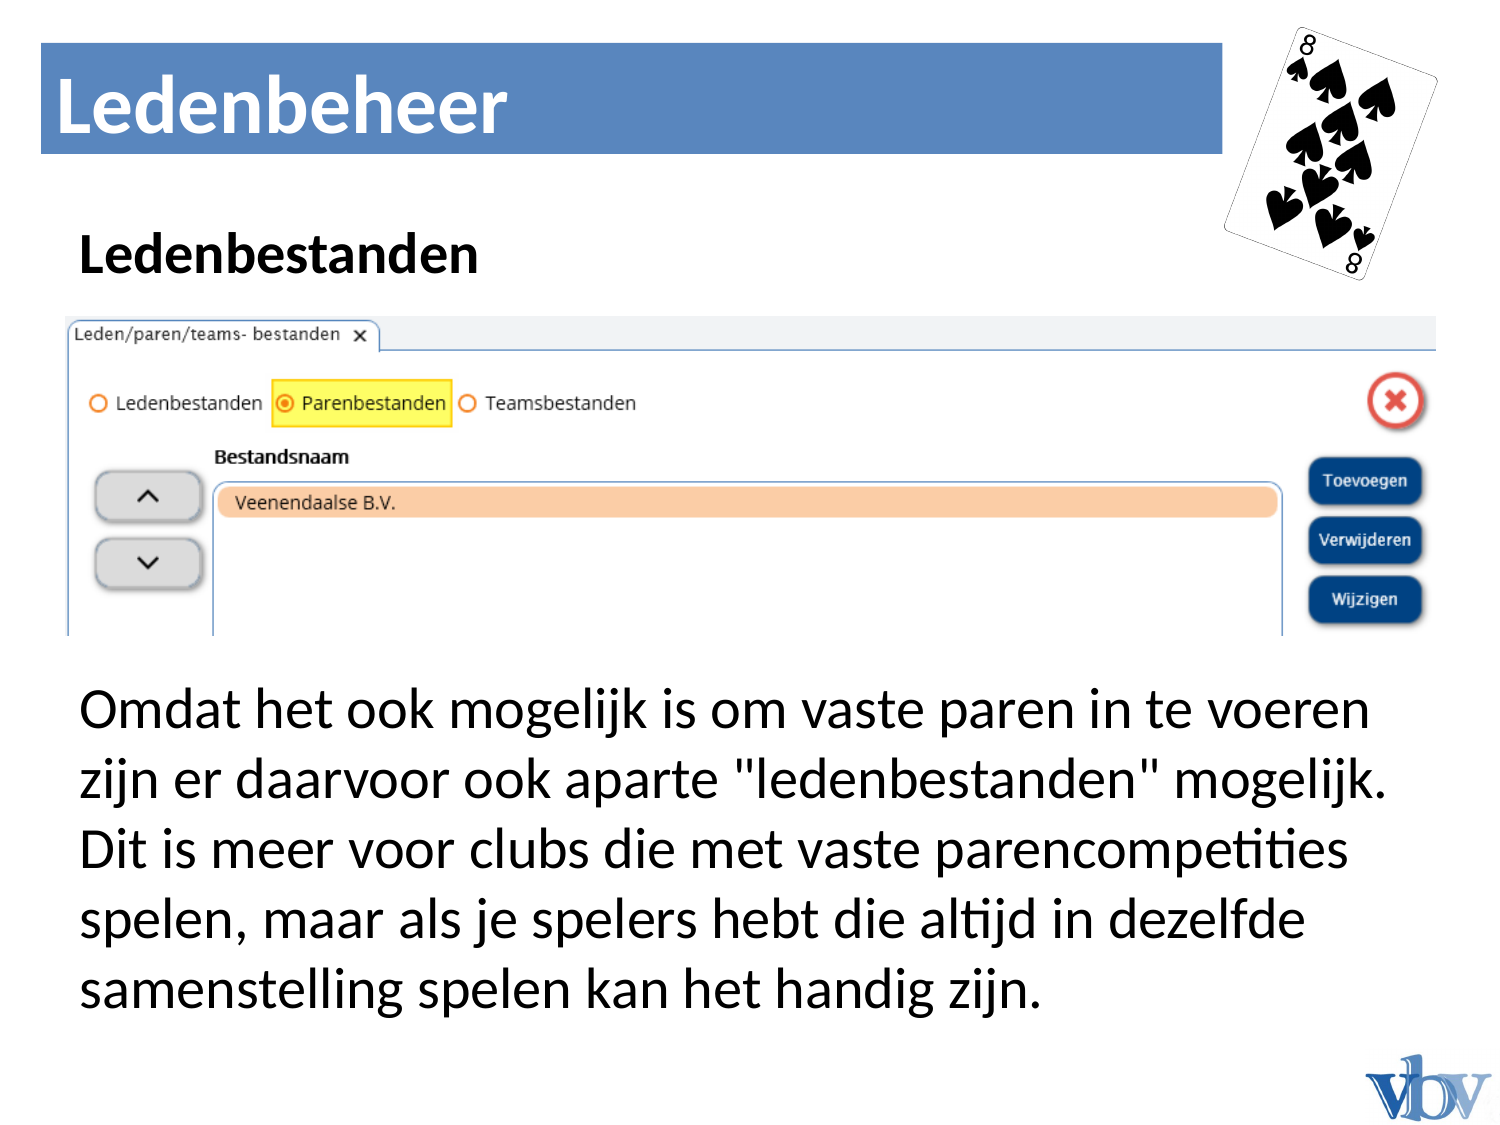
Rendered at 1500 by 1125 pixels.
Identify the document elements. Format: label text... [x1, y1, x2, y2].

text_box Ledenbestanden Omdat het ook mogelijk is om vaste paren in te voeren zijn er daarvoor ook aparte "ledenbestanden" mogelijk. Dit is meer voor clubs die met vaste parencompetities spelen, maar als je spelers hebt die altijd in dezelfde samenstelling spelen kan het handig zijn. [64, 208, 1447, 1028]
picture [1365, 1048, 1500, 1125]
picture [1293, 26, 1341, 42]
picture [64, 316, 1436, 637]
picture [1231, 158, 1409, 208]
text_box Ledenbeheer [41, 42, 1412, 158]
picture [1412, 68, 1438, 148]
